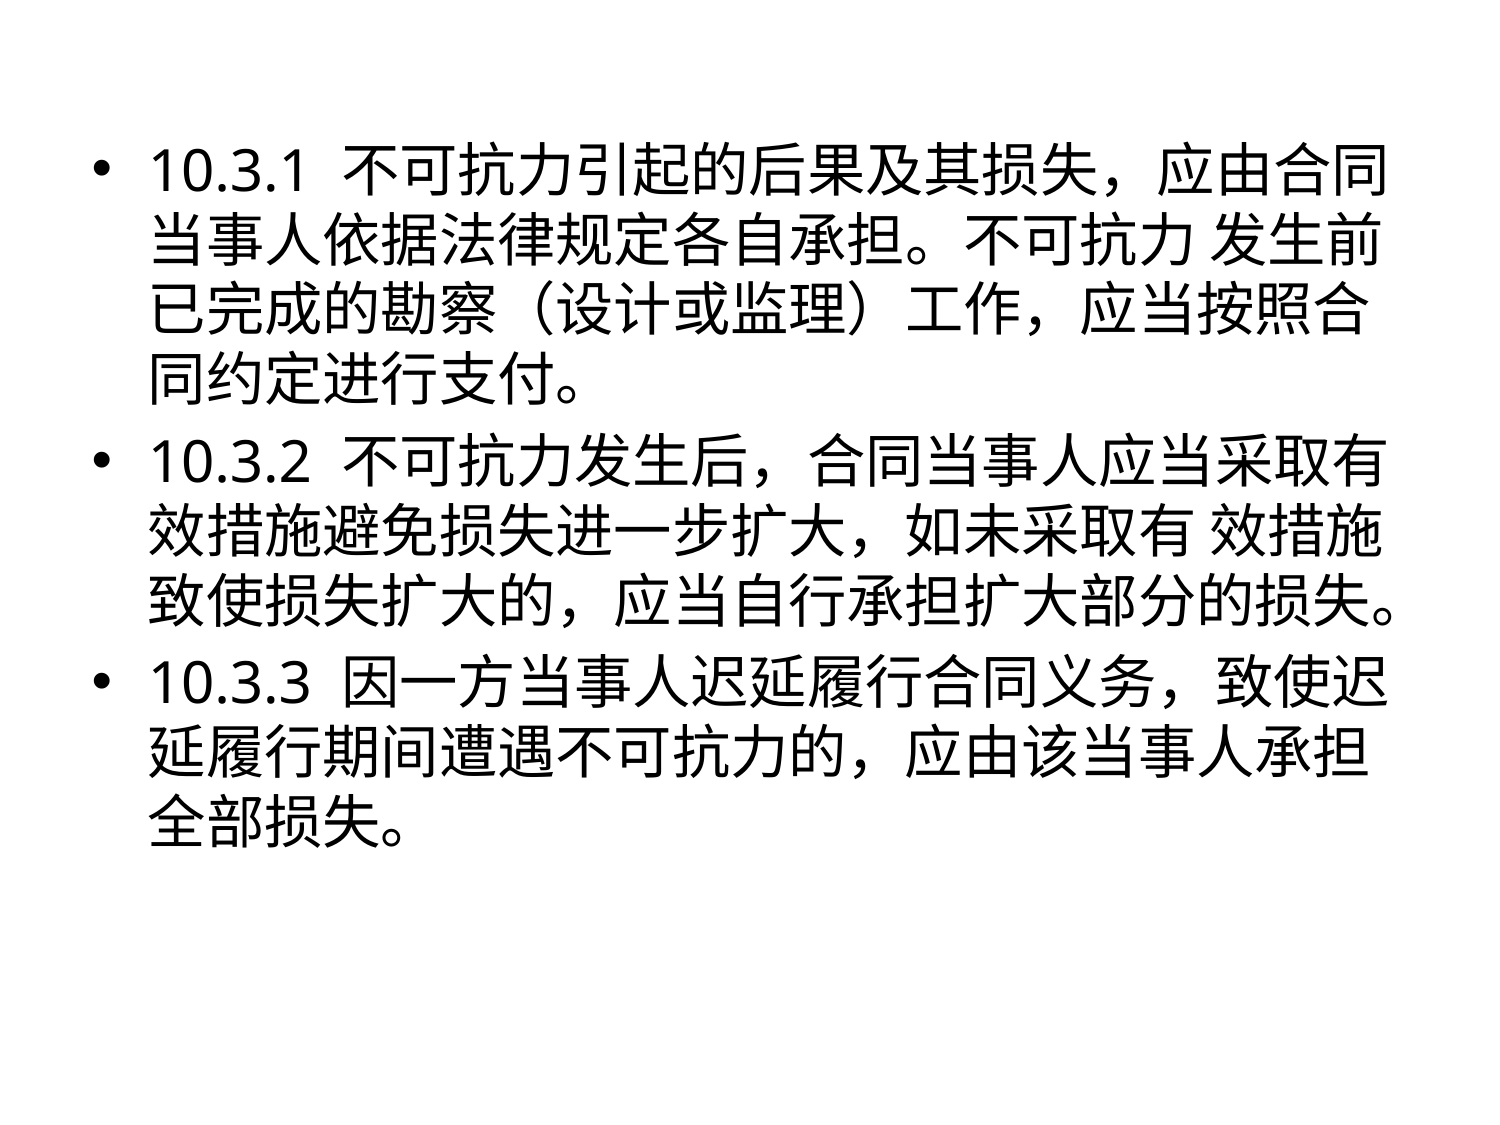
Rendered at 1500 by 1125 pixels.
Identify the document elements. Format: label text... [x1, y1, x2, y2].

list 10.3.1 不可抗力引起的后果及其损失，应由合同当事人依据法律规定各自承担。不可抗力 发生前已完成的勘察（设计或监理）工作，应当按照合同约定进行支付。 10.3.2 不可抗力发生后，合同当事人应当采取有效措施避免损失进一步扩大，如未采取有 效措施致使损失扩大的，应当自行承担扩大部分的损失。 10.3.3 因一方当事人迟延履行合同义务，致使迟延履行期间遭遇不可抗力的，应由该当事人承担全部损失。 [76, 125, 1425, 1005]
